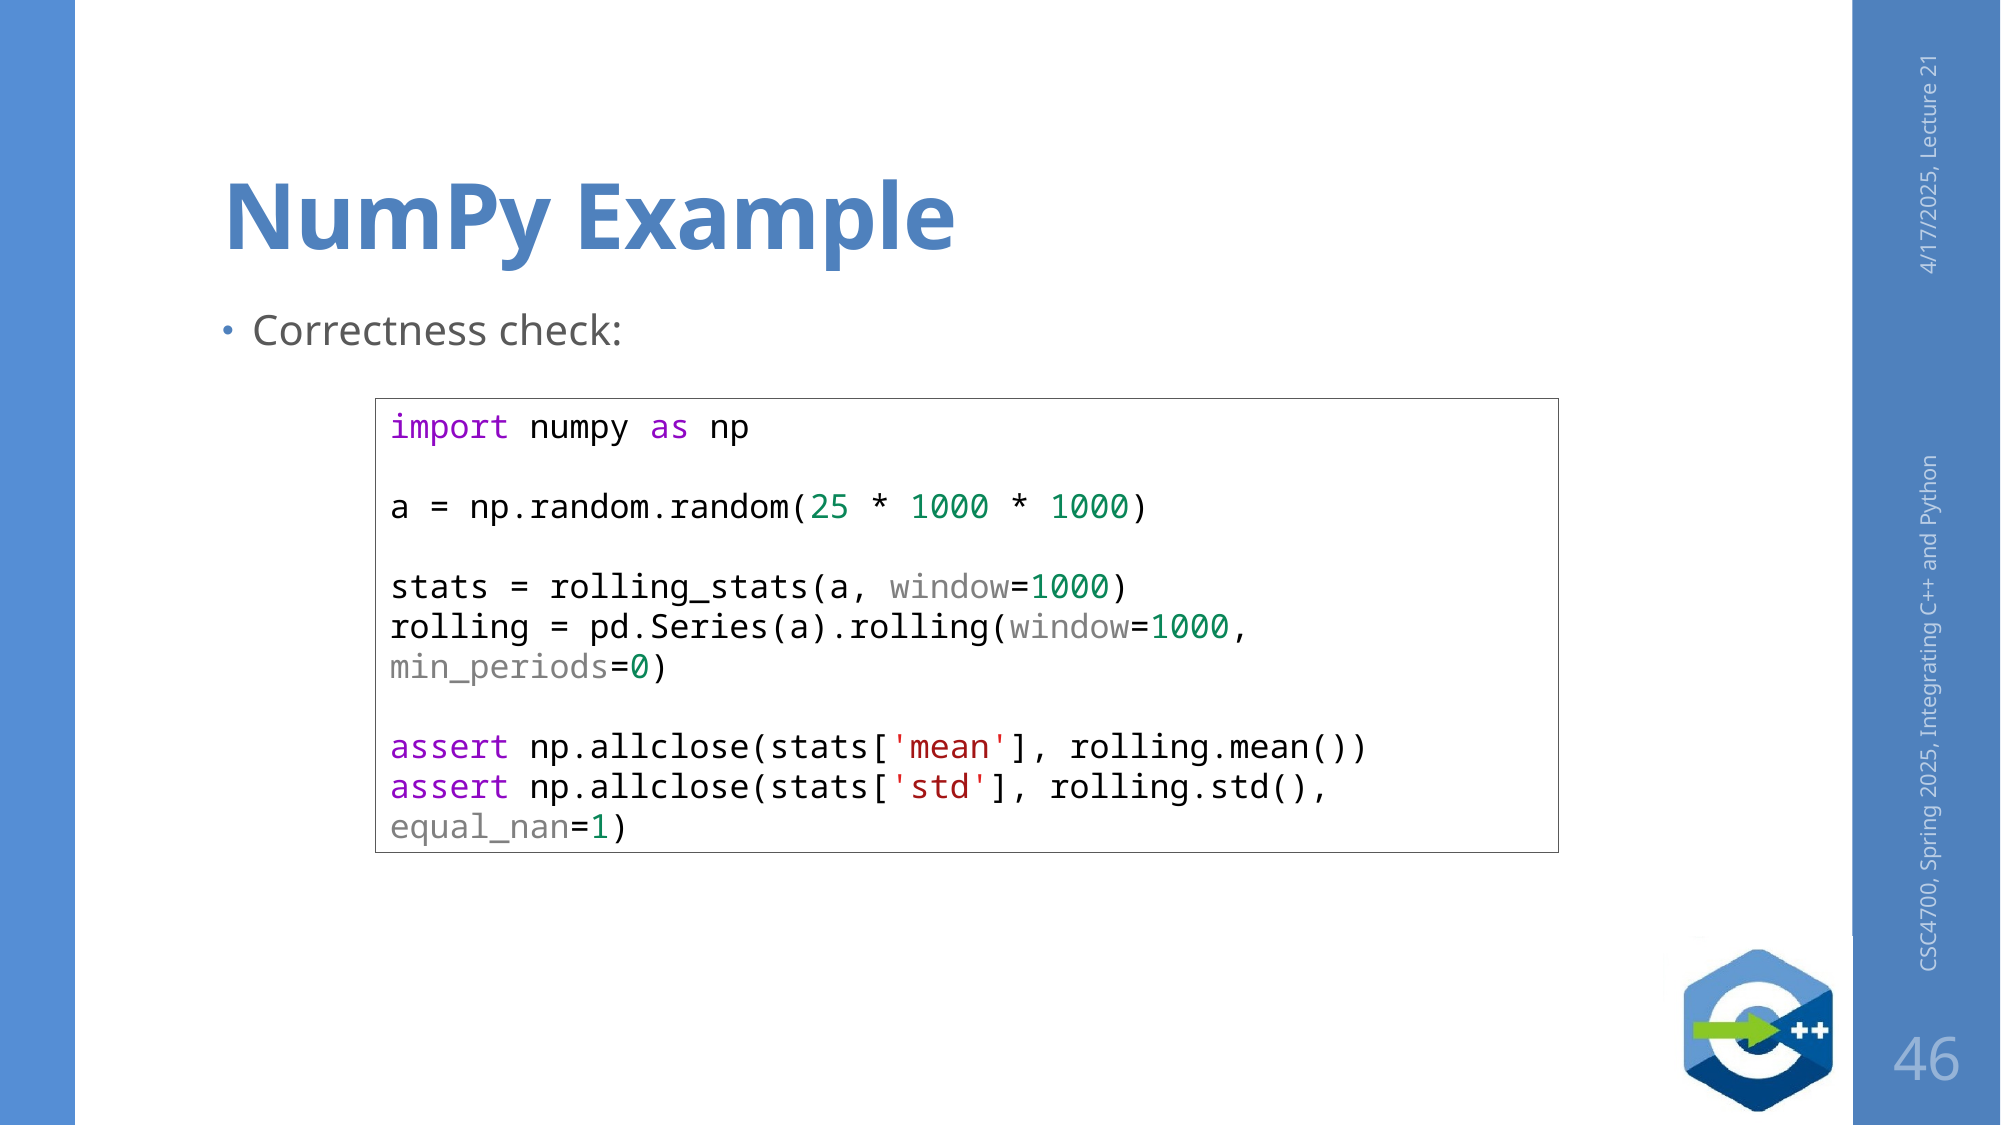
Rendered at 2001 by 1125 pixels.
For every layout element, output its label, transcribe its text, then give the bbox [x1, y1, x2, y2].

list Correctness check: [206, 299, 1617, 1014]
picture [1663, 936, 1853, 1125]
text_box import numpy as np a = np.random.random(25 * 1000 * 1000) stats = rolling_stats(a, window=1000) rolling = pd.Series(a).rolling(window=1000, min_periods=0) assert np.allclose(stats['mean'], rolling.mean()) assert np.allclose(stats['std'], rolling.std(), equal_nan=1) [375, 398, 1559, 853]
slide_number 46 [1852, 1012, 2000, 1110]
footer CSC4700, Spring 2025, Integrating C++ and Python [1897, 400, 1958, 988]
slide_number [1897, 37, 1958, 351]
title NumPy Example [206, 48, 1797, 278]
